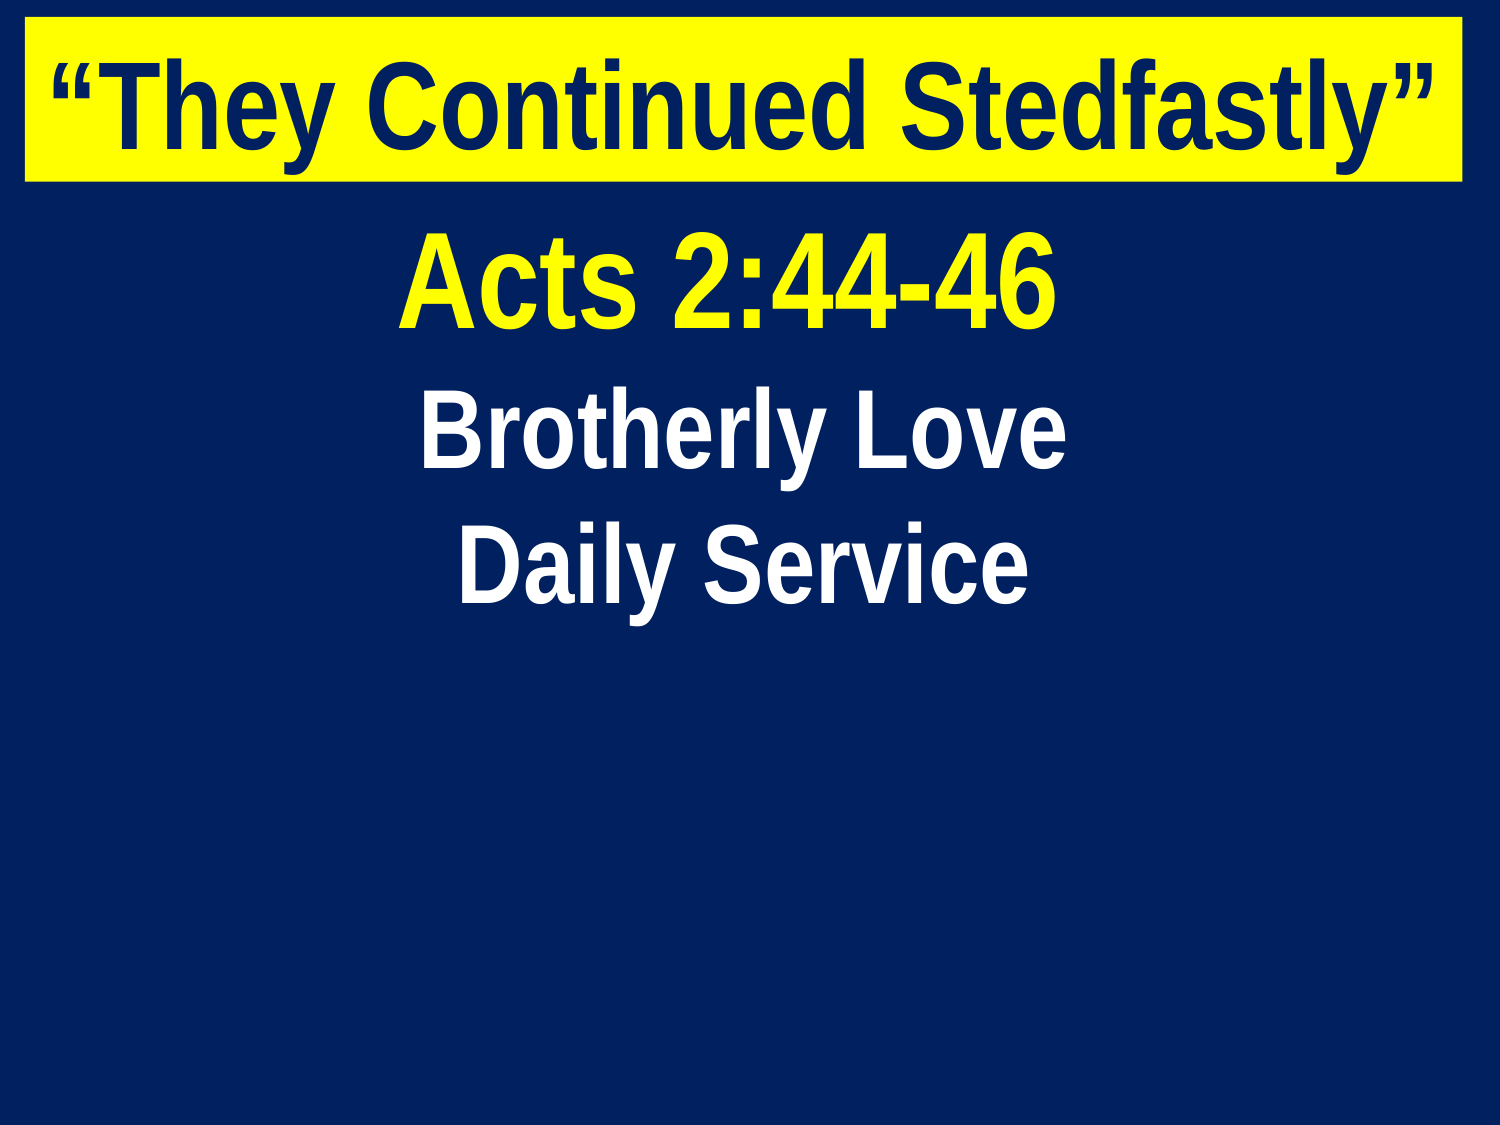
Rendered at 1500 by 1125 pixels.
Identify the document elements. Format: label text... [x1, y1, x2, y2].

text_box “They Continued Stedfastly” [24, 16, 1463, 182]
text_box Acts 2:44-46 Brotherly Love Daily Service [18, 183, 1469, 671]
